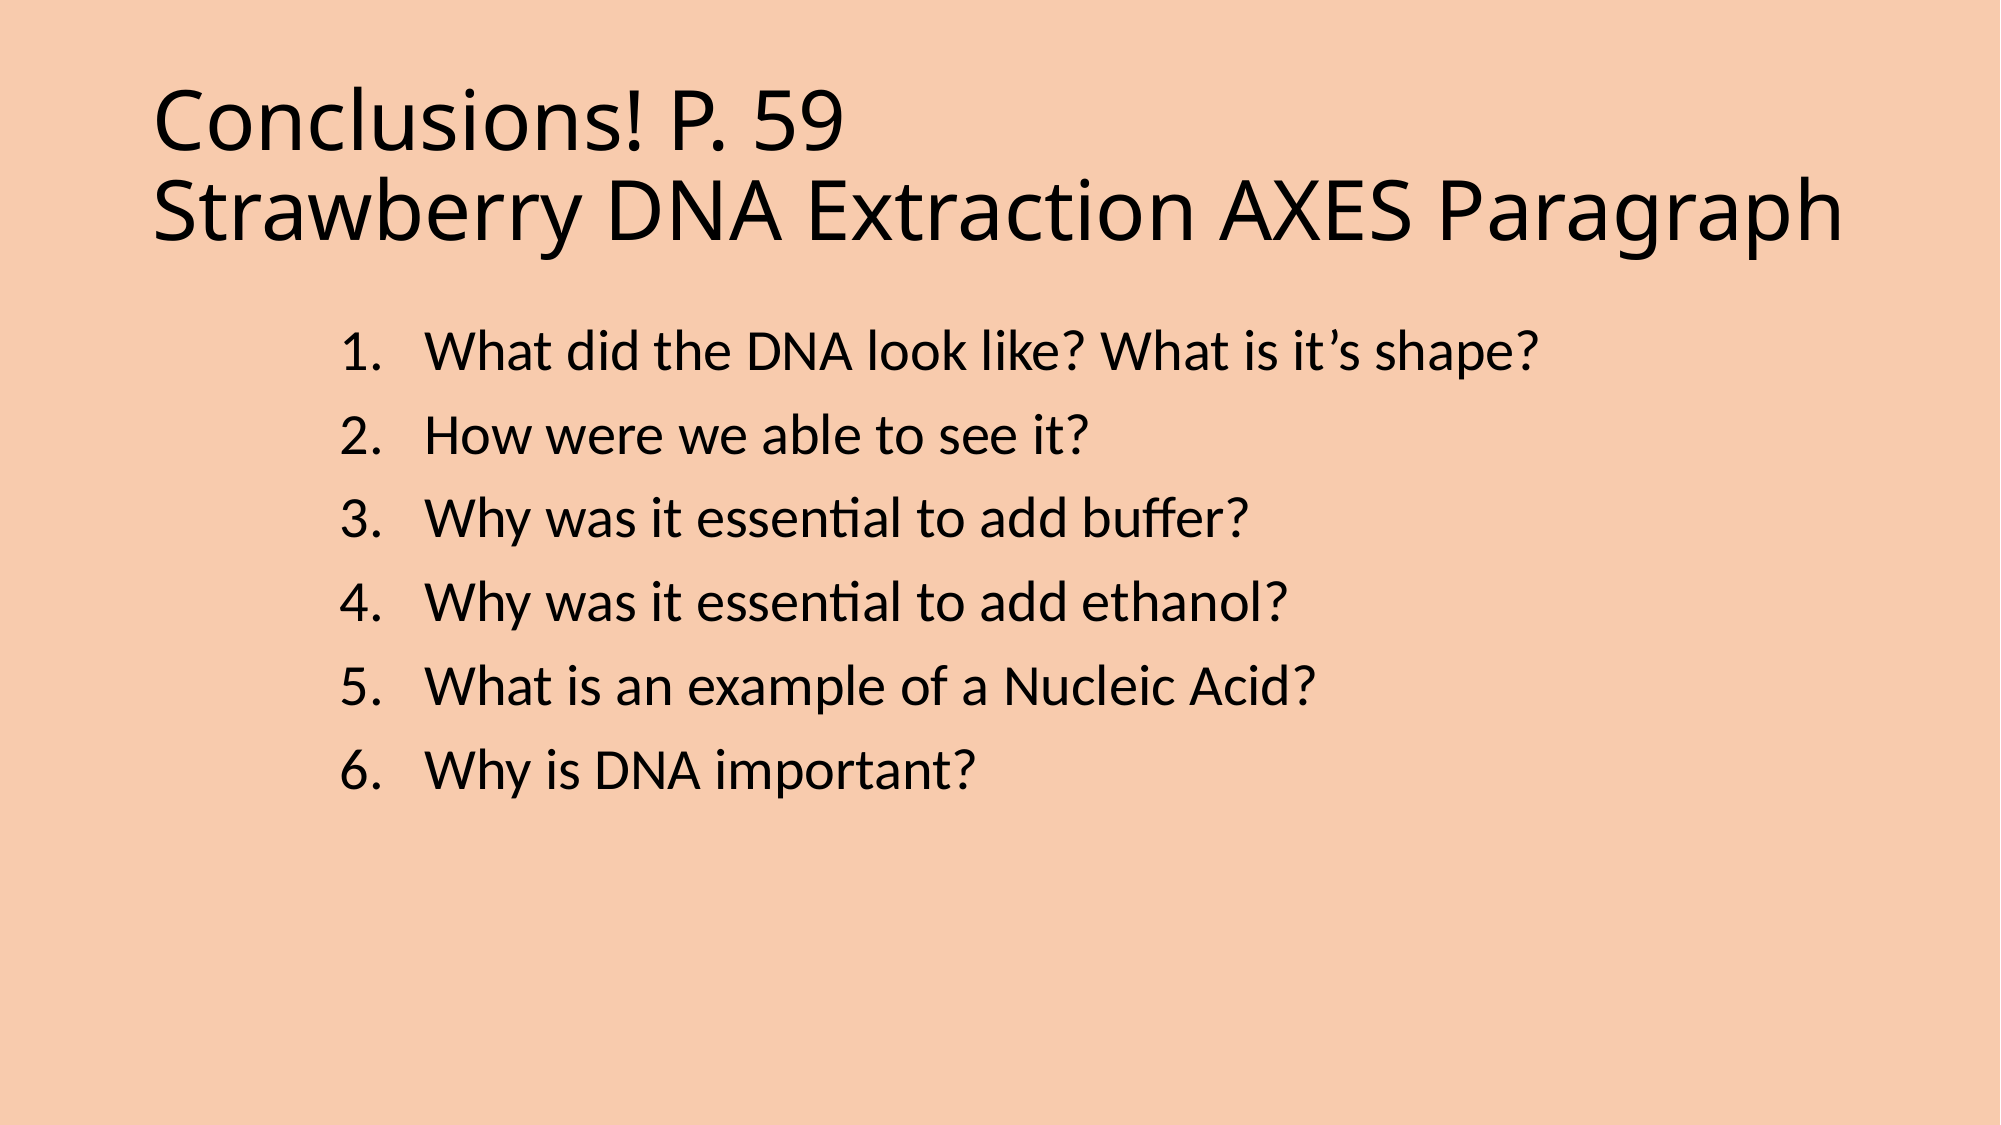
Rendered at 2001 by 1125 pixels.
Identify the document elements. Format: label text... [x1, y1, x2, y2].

list What did the DNA look like? What is it’s shape? How were we able to see it? Why was it essential to add buffer? Why was it essential to add ethanol? What is an example of a Nucleic Acid? Why is DNA important? [324, 312, 1675, 1005]
title Conclusions! P. 59 Strawberry DNA Extraction AXES Paragraph [137, 59, 1863, 278]
